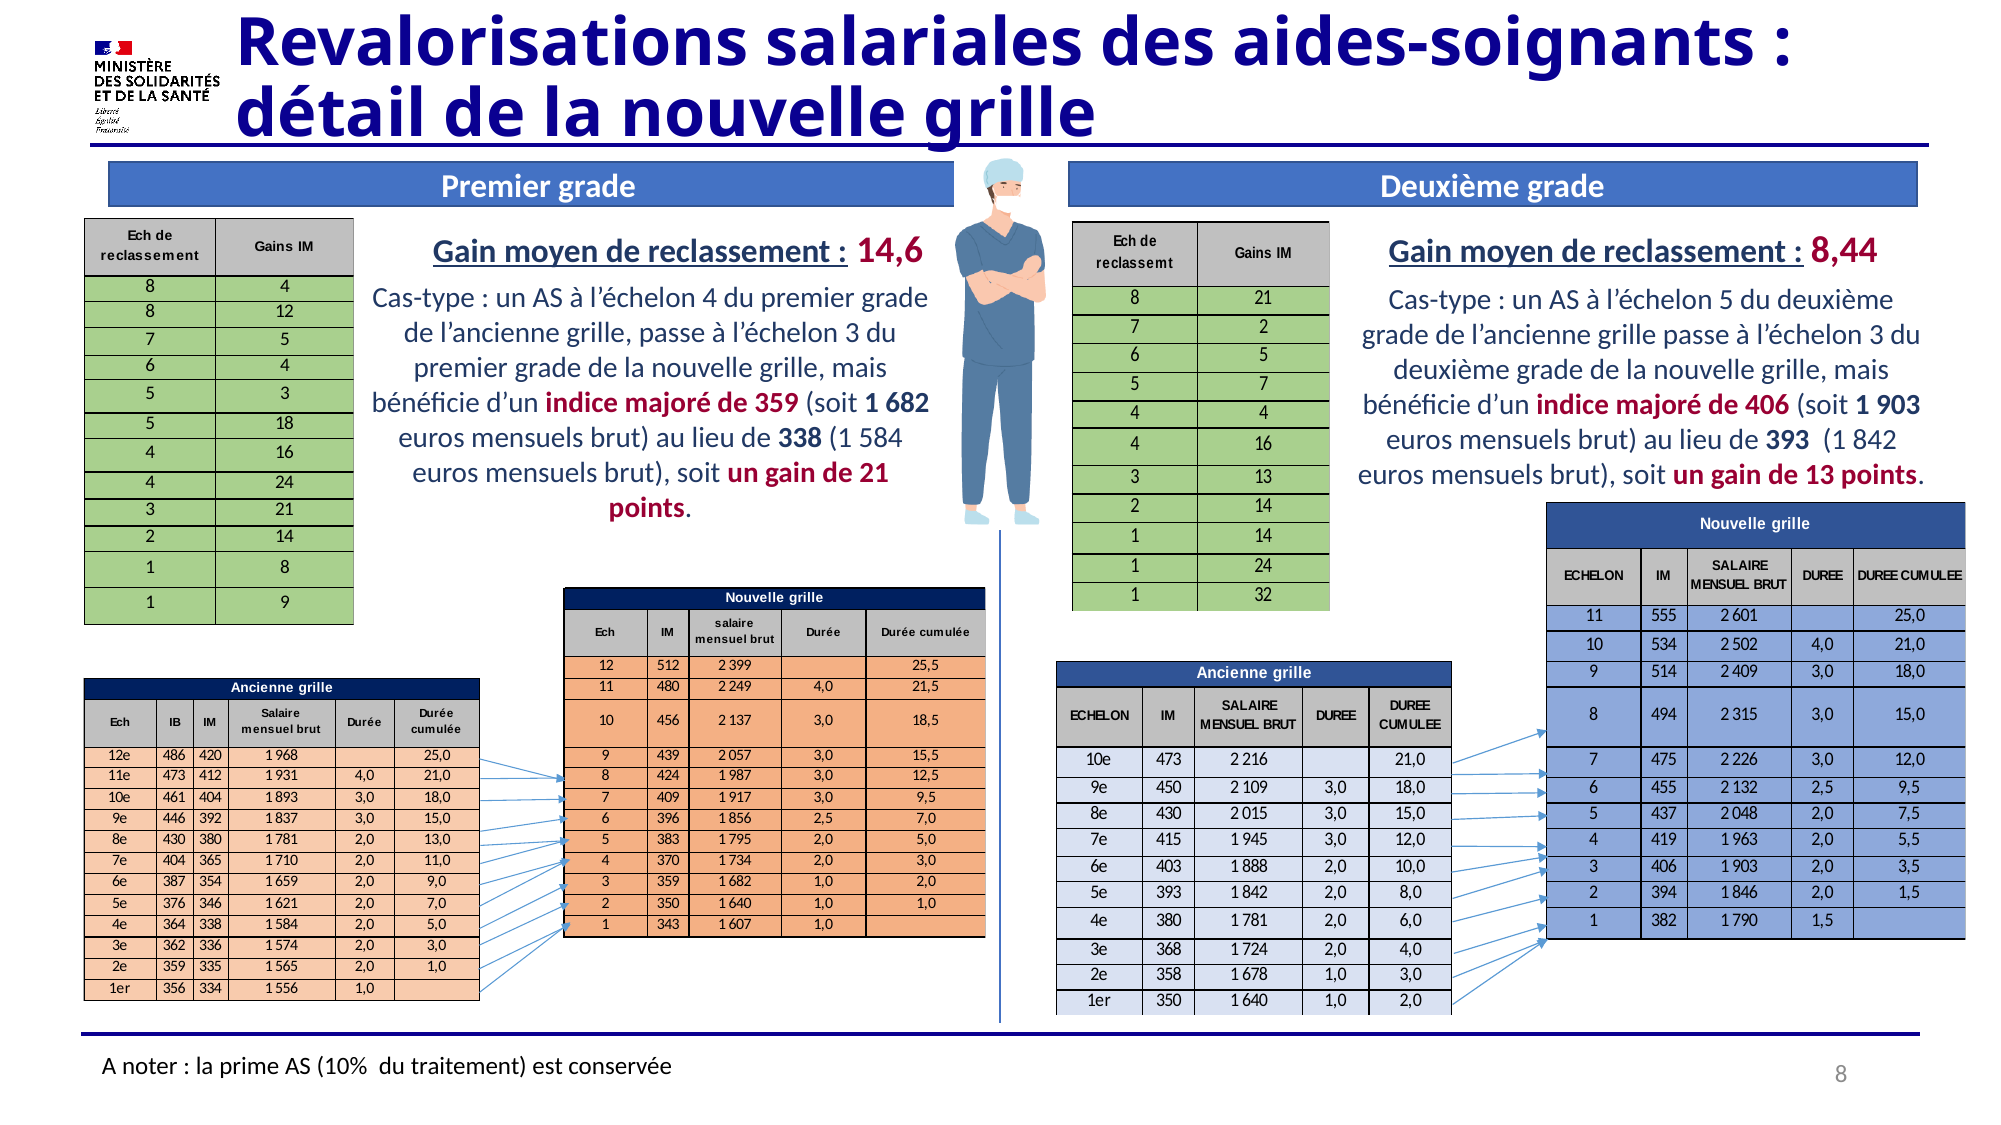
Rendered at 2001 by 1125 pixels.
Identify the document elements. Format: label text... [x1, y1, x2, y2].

text_box Premier grade [108, 161, 954, 207]
picture [1055, 221, 1967, 1017]
text_box Gain moyen de reclassement : 8,44 [1355, 217, 1911, 278]
text_box Gain moyen de reclassement : 14,6 [408, 217, 948, 278]
picture [81, 27, 233, 146]
text_box Cas-type : un AS à l’échelon 4 du premier grade de l’ancienne grille, passe à l’échelon 3 du premier grade de la nouvelle grille, mais bénéficie d’un indice majoré de 359 (soit 1 682 euros mensuels brut) au lieu de 338 (1 584 euros mensuels brut), soit un gain de 21 points. [355, 271, 946, 531]
picture [954, 153, 1047, 530]
picture [83, 217, 987, 1002]
text_box Deuxième grade [1068, 161, 1918, 207]
text_box Cas-type : un AS à l’échelon 5 du deuxième grade de l’ancienne grille passe à l’échelon 3 du deuxième grade de la nouvelle grille, mais bénéficie d’un indice majoré de 406 (soit 1 903 euros mensuels brut) au lieu de 393 (1 842 euros mensuels brut), soit un gain de 13 points. [1337, 273, 1946, 498]
slide_number 8 [1412, 1042, 1863, 1103]
text_box A noter : la prime AS (10% du traitement) est conservée [87, 1042, 689, 1088]
title Revalorisations salariales des aides-soignants : détail de la nouvelle grille [233, 38, 1946, 121]
